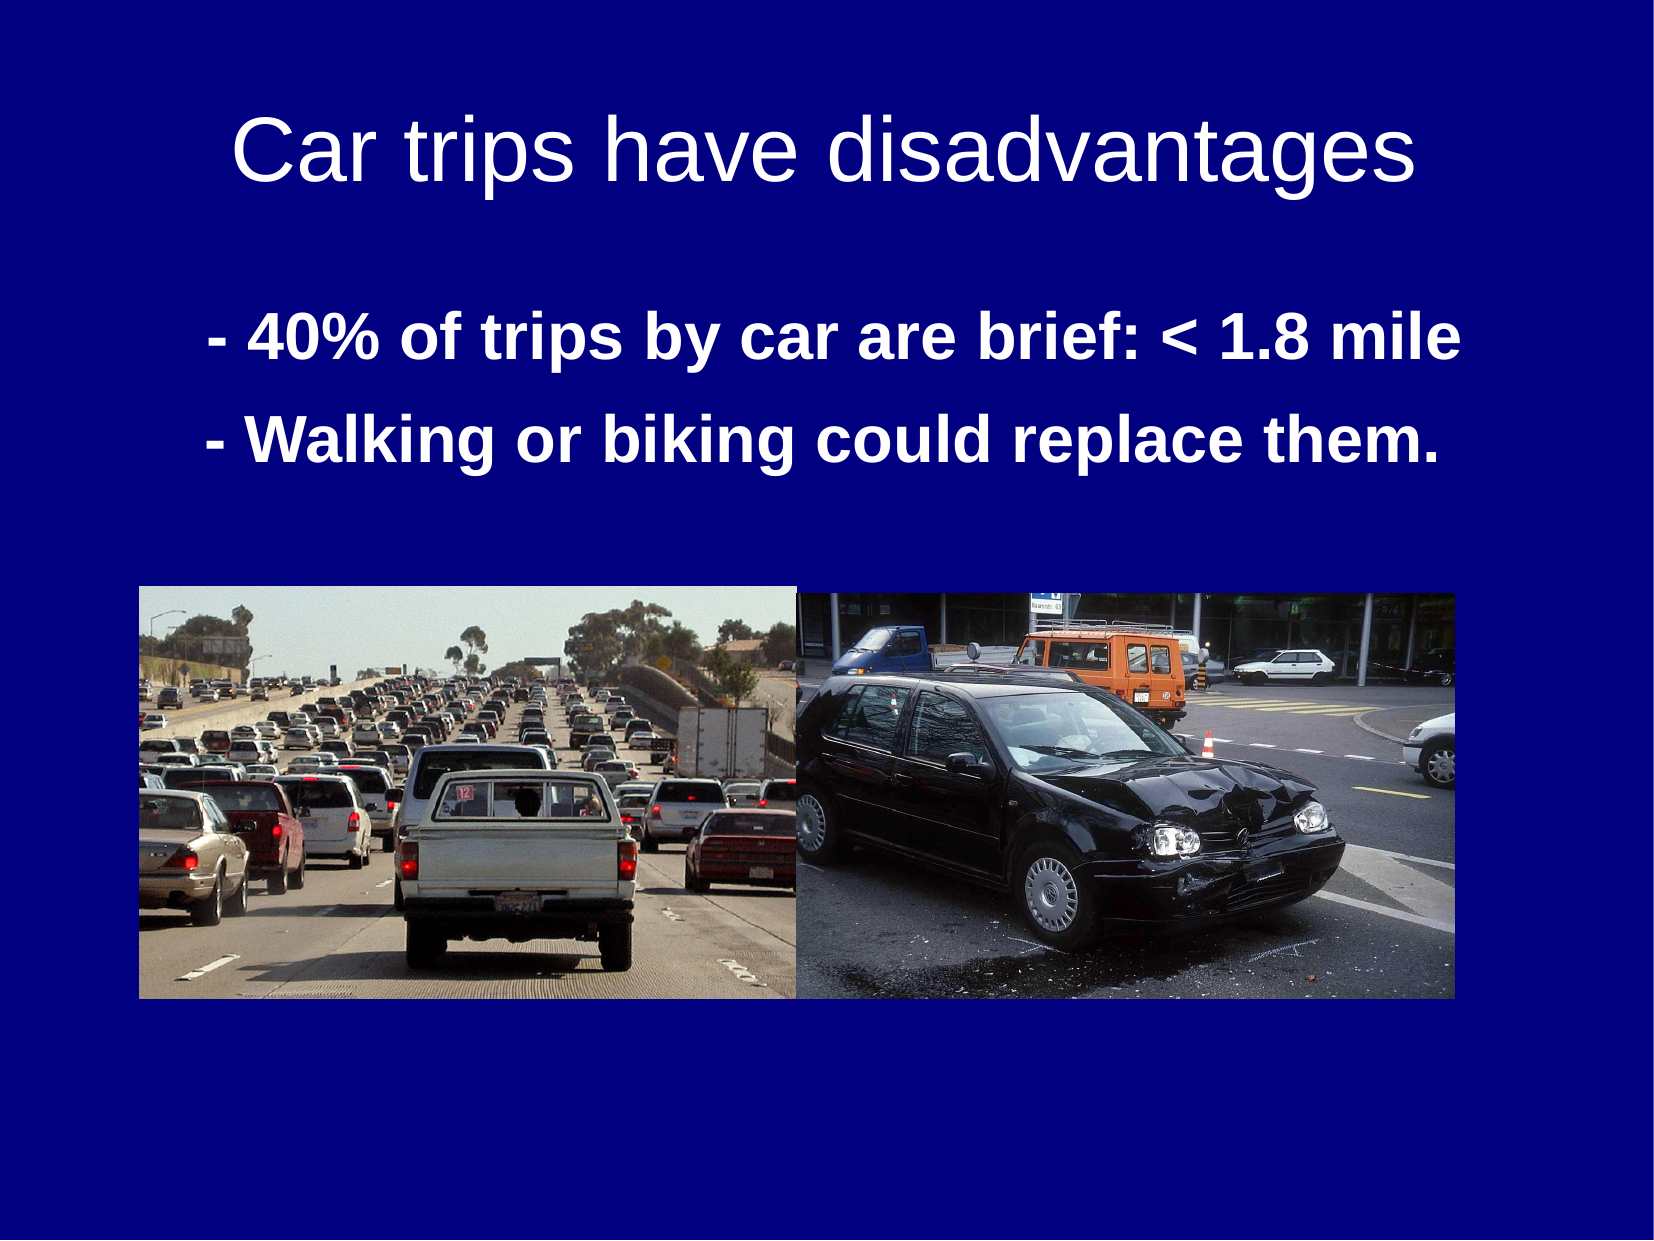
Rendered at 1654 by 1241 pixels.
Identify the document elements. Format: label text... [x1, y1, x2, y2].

title Car trips have disadvantages [82, 49, 1567, 253]
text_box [139, 586, 1455, 1000]
list - 40% of trips by car are brief: < 1.8 mile - Walking or biking could replace them. [93, 295, 1578, 1110]
